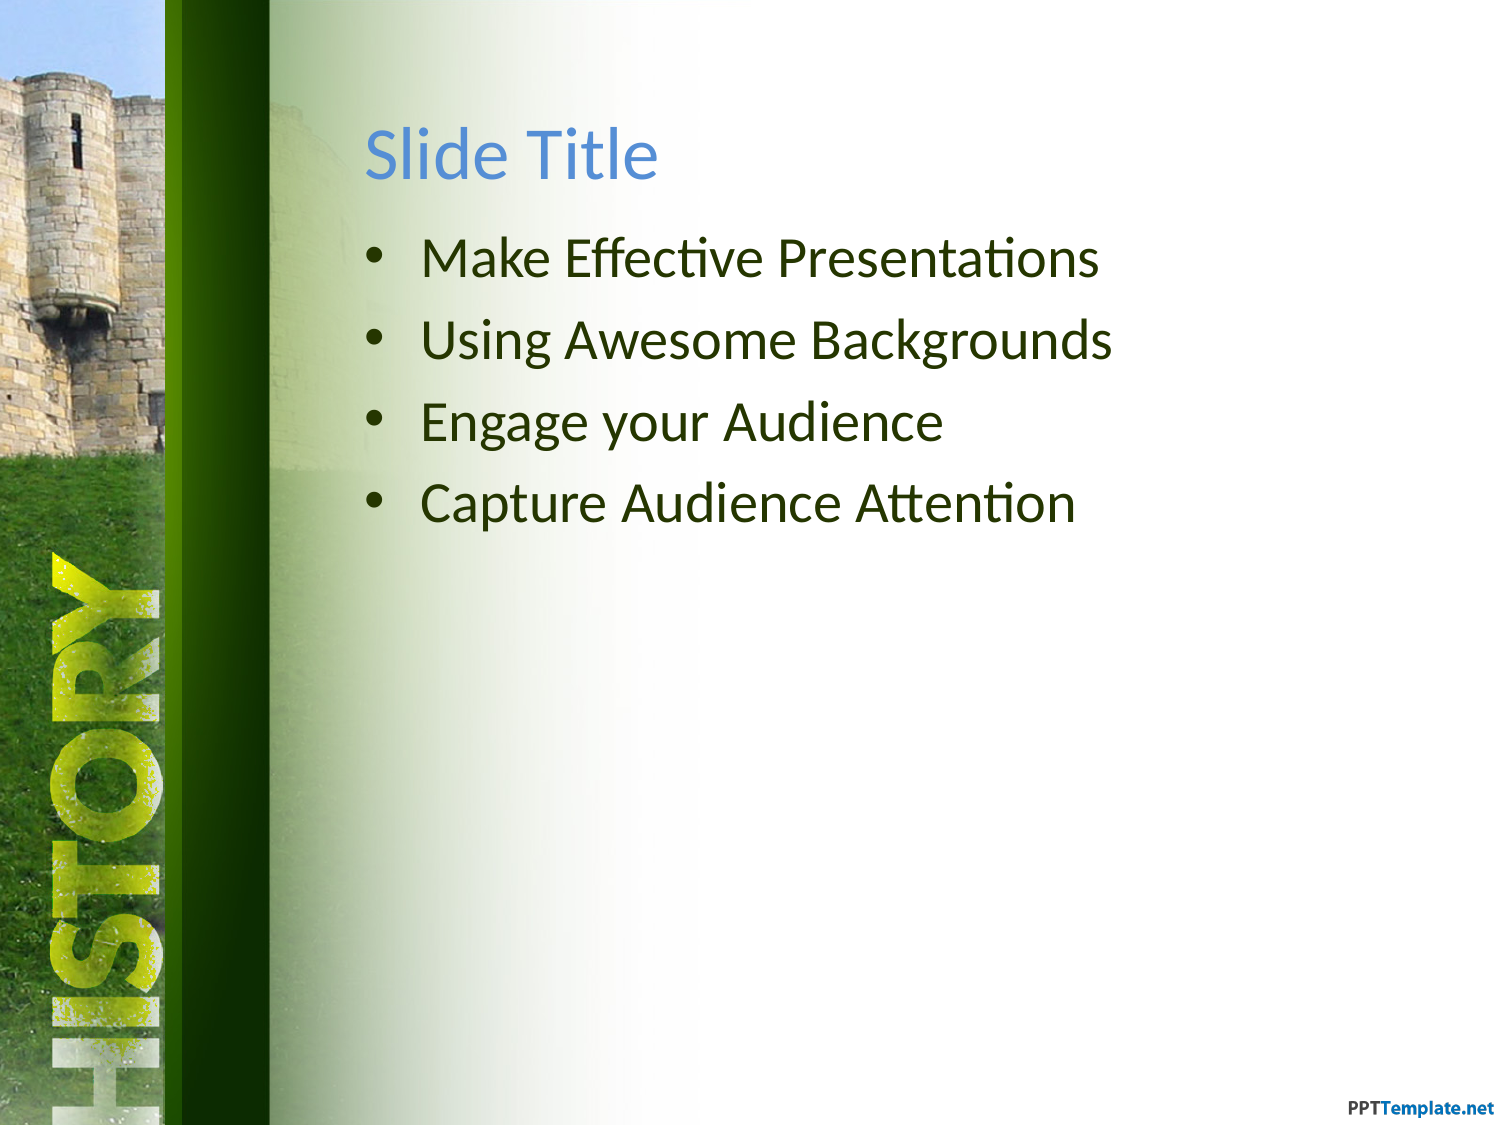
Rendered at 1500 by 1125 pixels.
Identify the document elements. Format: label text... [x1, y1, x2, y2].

title Slide Title [349, 86, 1427, 211]
list Make Effective Presentations Using Awesome Backgrounds Engage your Audience Capture Audience Attention [349, 211, 1427, 939]
picture [0, 0, 1500, 1125]
